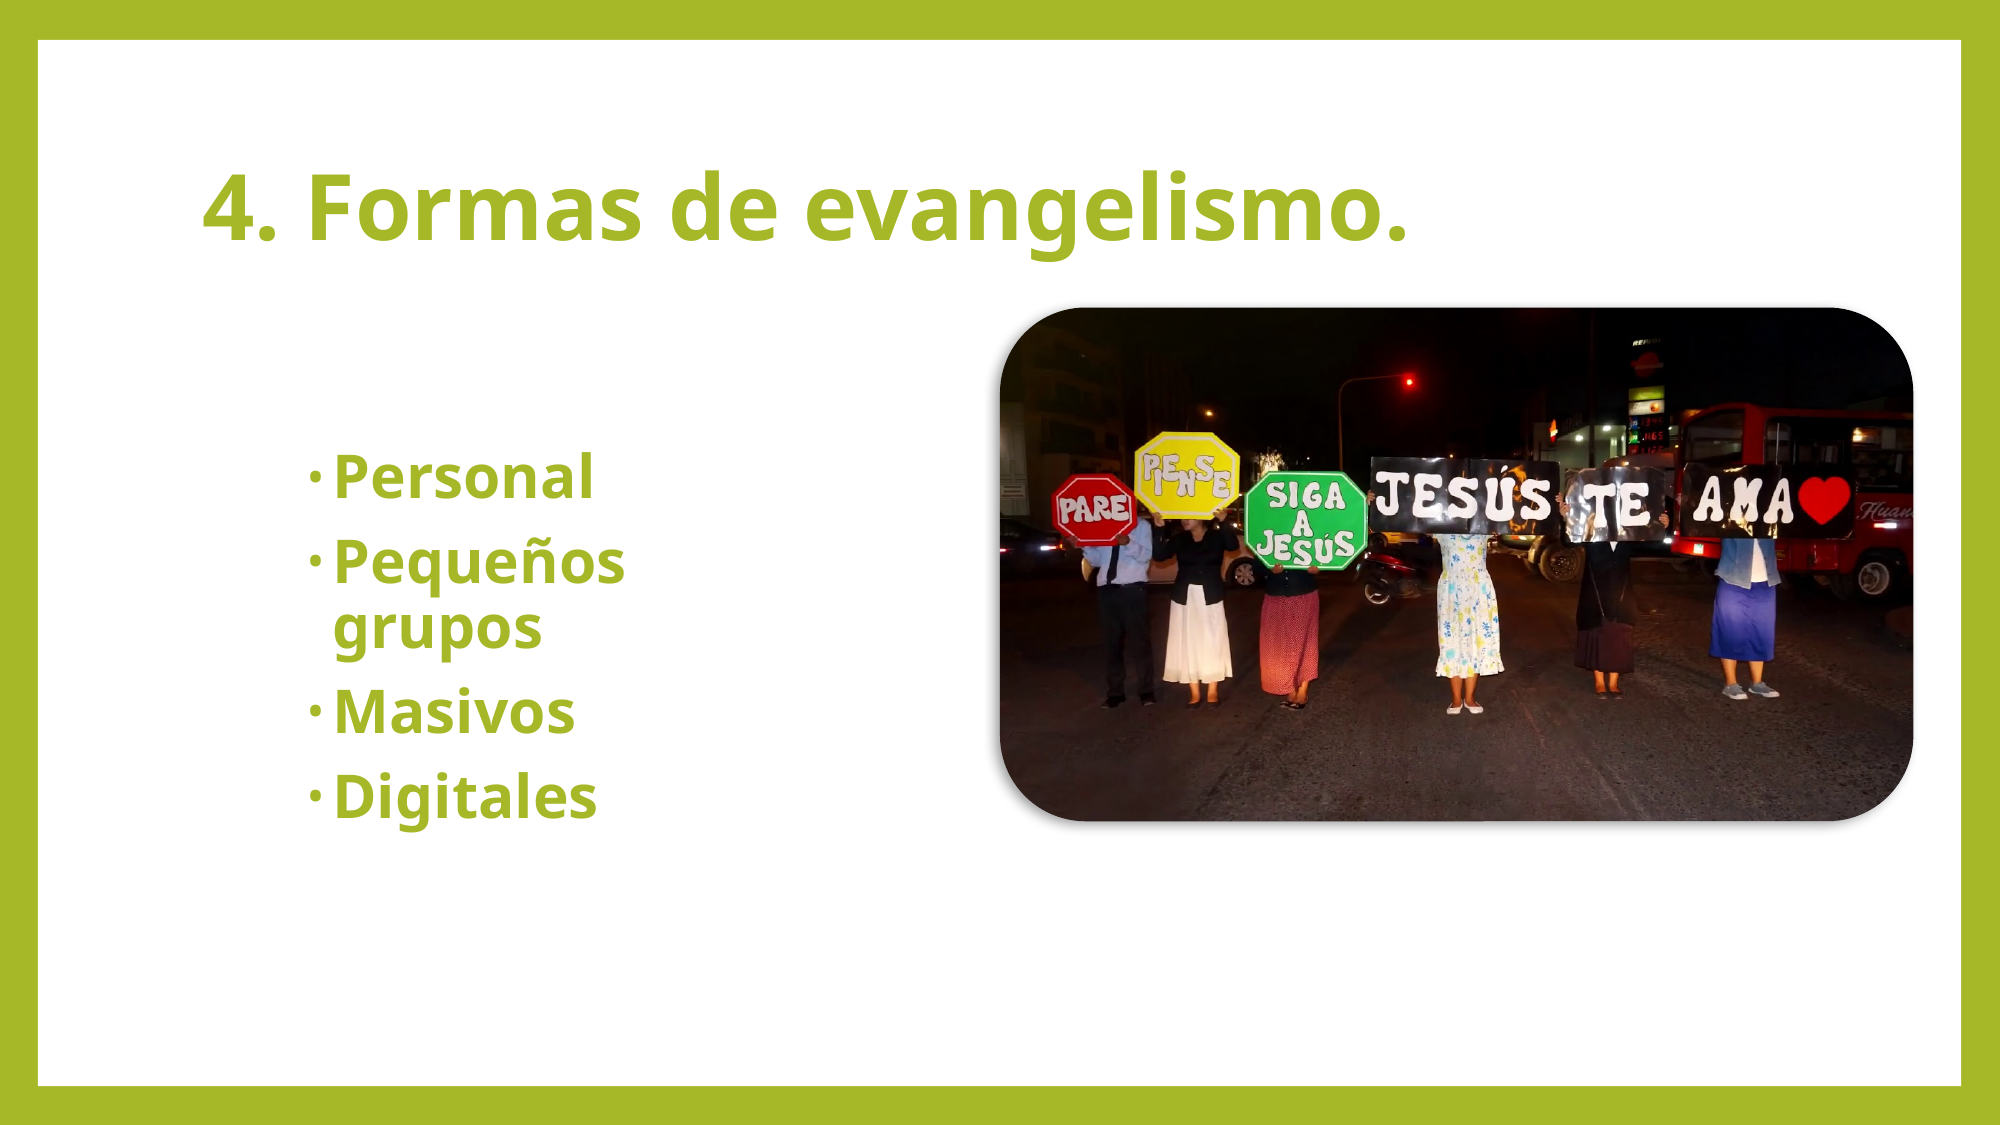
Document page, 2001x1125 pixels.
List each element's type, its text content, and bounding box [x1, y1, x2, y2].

title 4. Formas de evangelismo. [187, 99, 1808, 323]
picture [999, 307, 1914, 822]
list Personal Pequeños grupos Masivos Digitales [285, 439, 770, 844]
